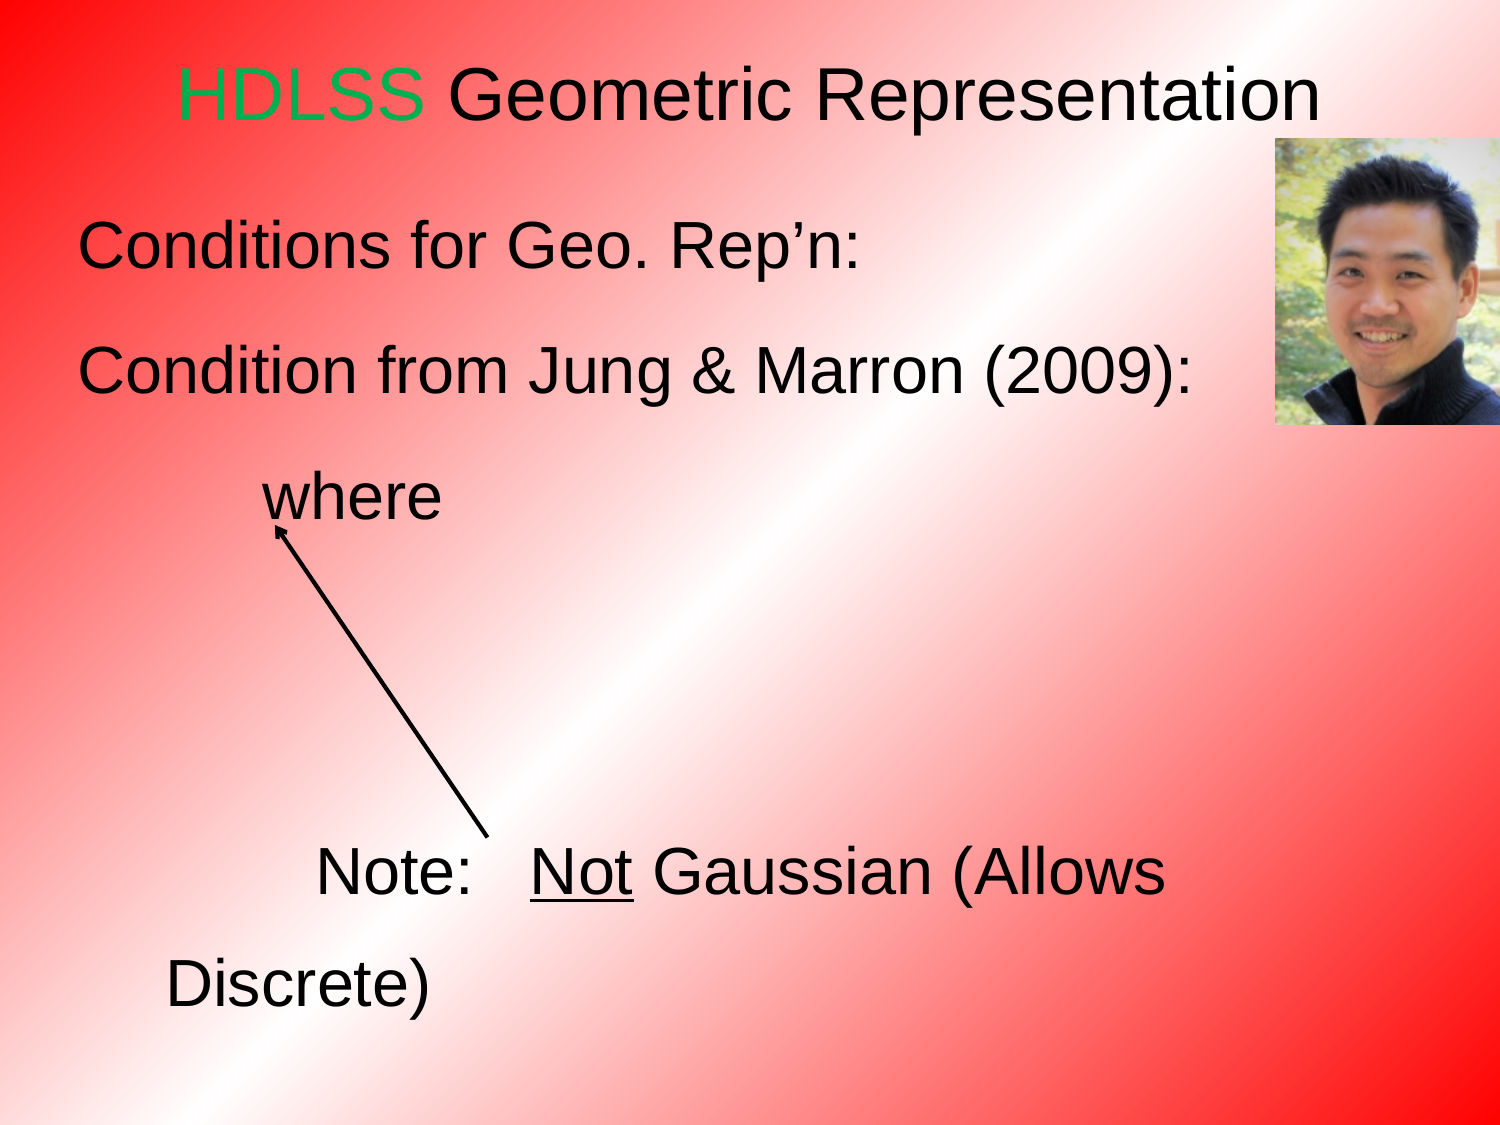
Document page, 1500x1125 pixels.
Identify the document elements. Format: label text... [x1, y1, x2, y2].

title HDLSS Geometric Representation [118, 50, 1382, 131]
picture [1274, 138, 1500, 426]
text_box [274, 524, 488, 838]
